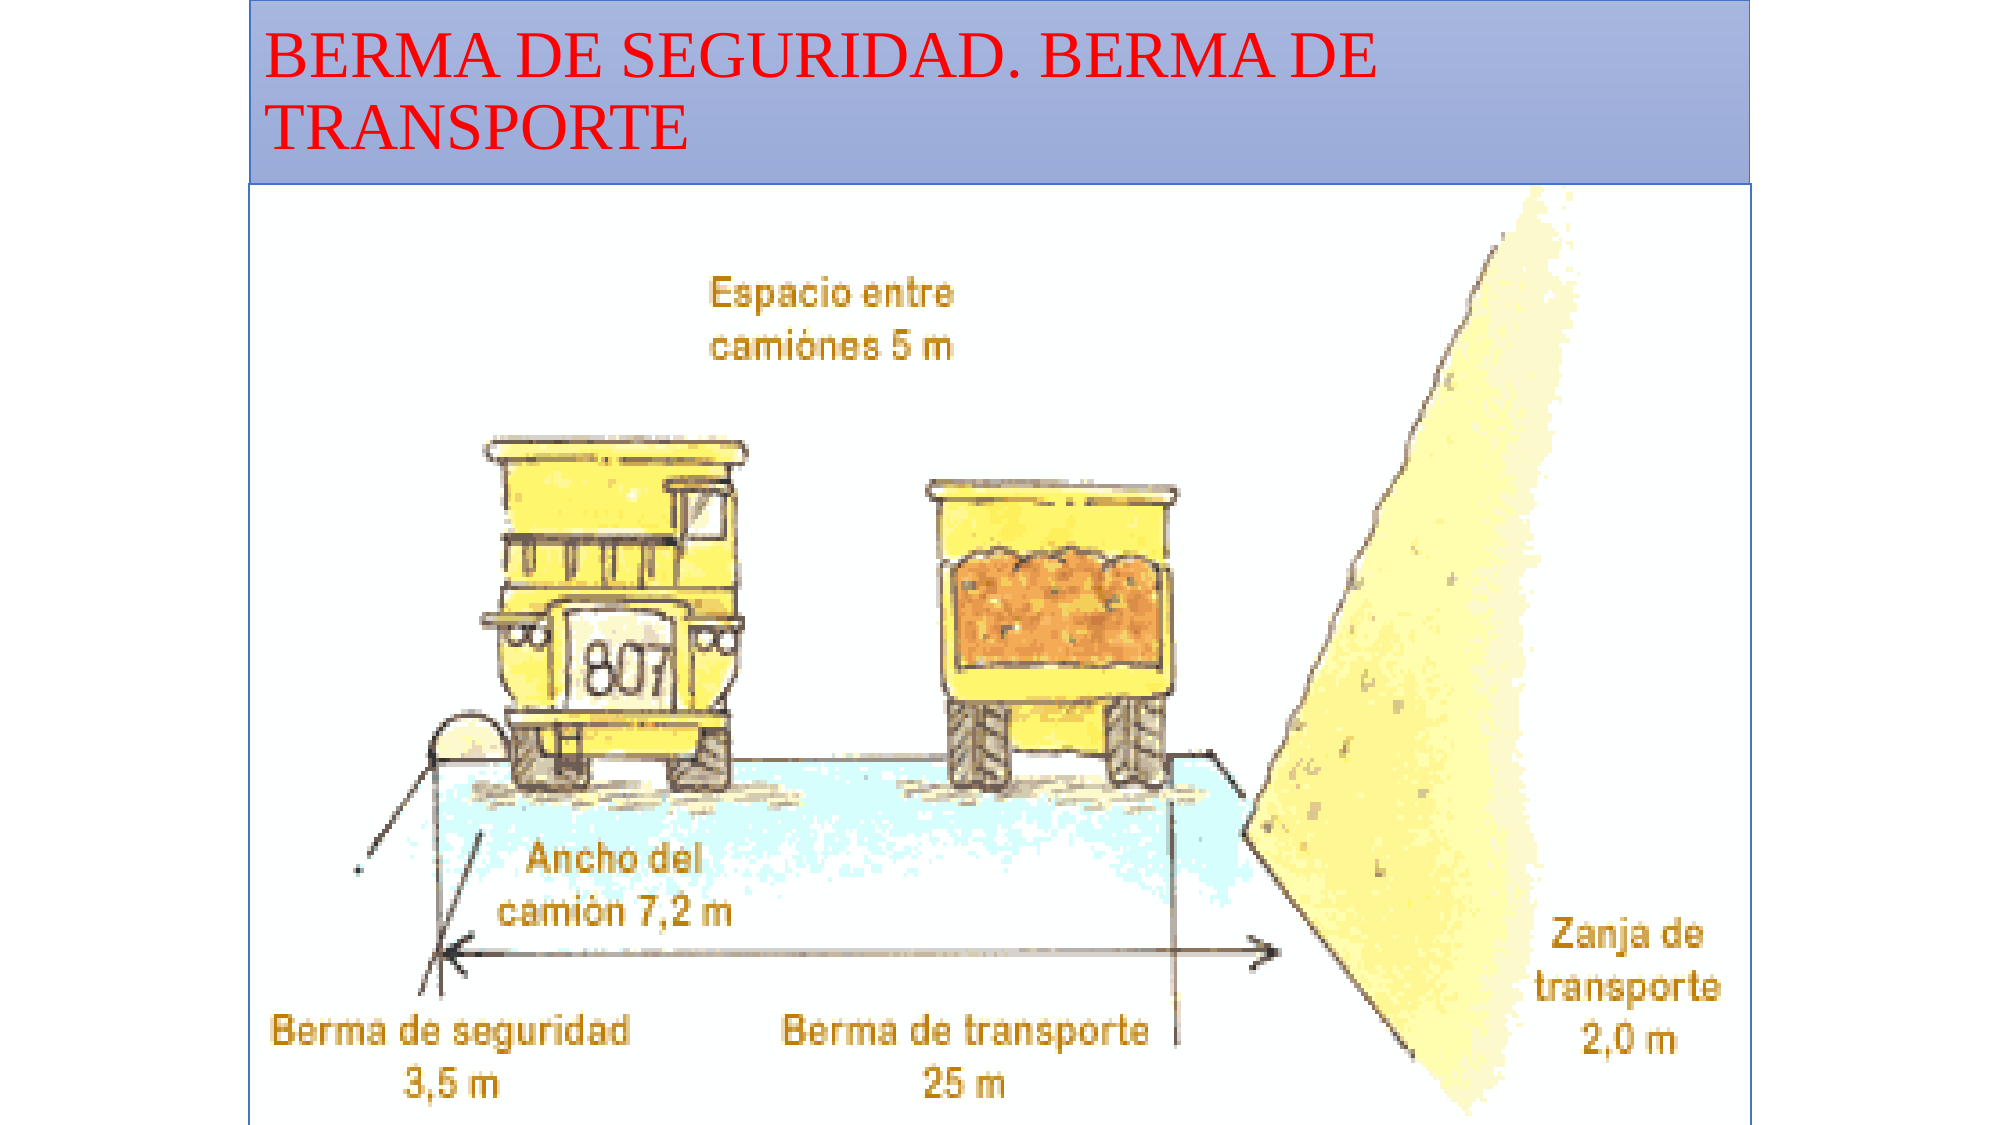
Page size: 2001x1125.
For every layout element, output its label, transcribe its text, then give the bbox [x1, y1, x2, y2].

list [249, 184, 1750, 1125]
title BERMA DE SEGURIDAD. BERMA DE TRANSPORTE [249, 0, 1750, 183]
